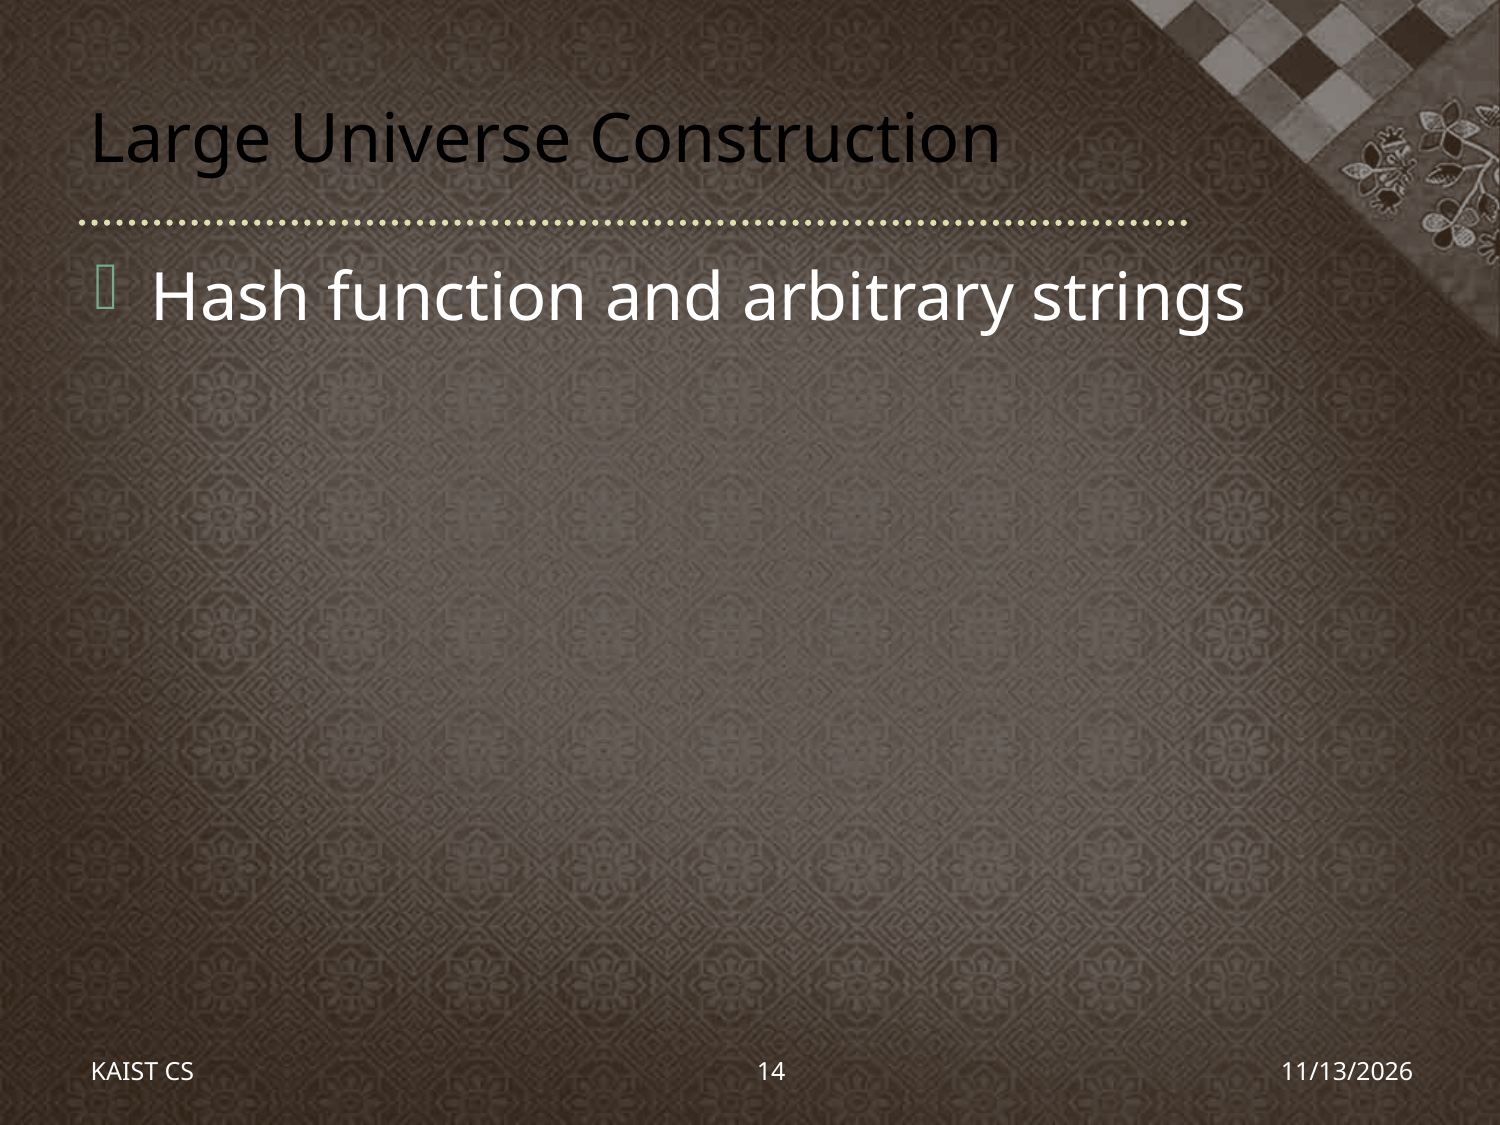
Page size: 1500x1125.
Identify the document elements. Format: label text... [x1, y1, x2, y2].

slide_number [1078, 1042, 1429, 1103]
title Large Universe Construction [75, 58, 1196, 211]
footer KAIST CS [75, 1042, 516, 1103]
slide_number 14 [679, 1042, 863, 1103]
list Hash function and arbitrary strings [79, 246, 1430, 1005]
